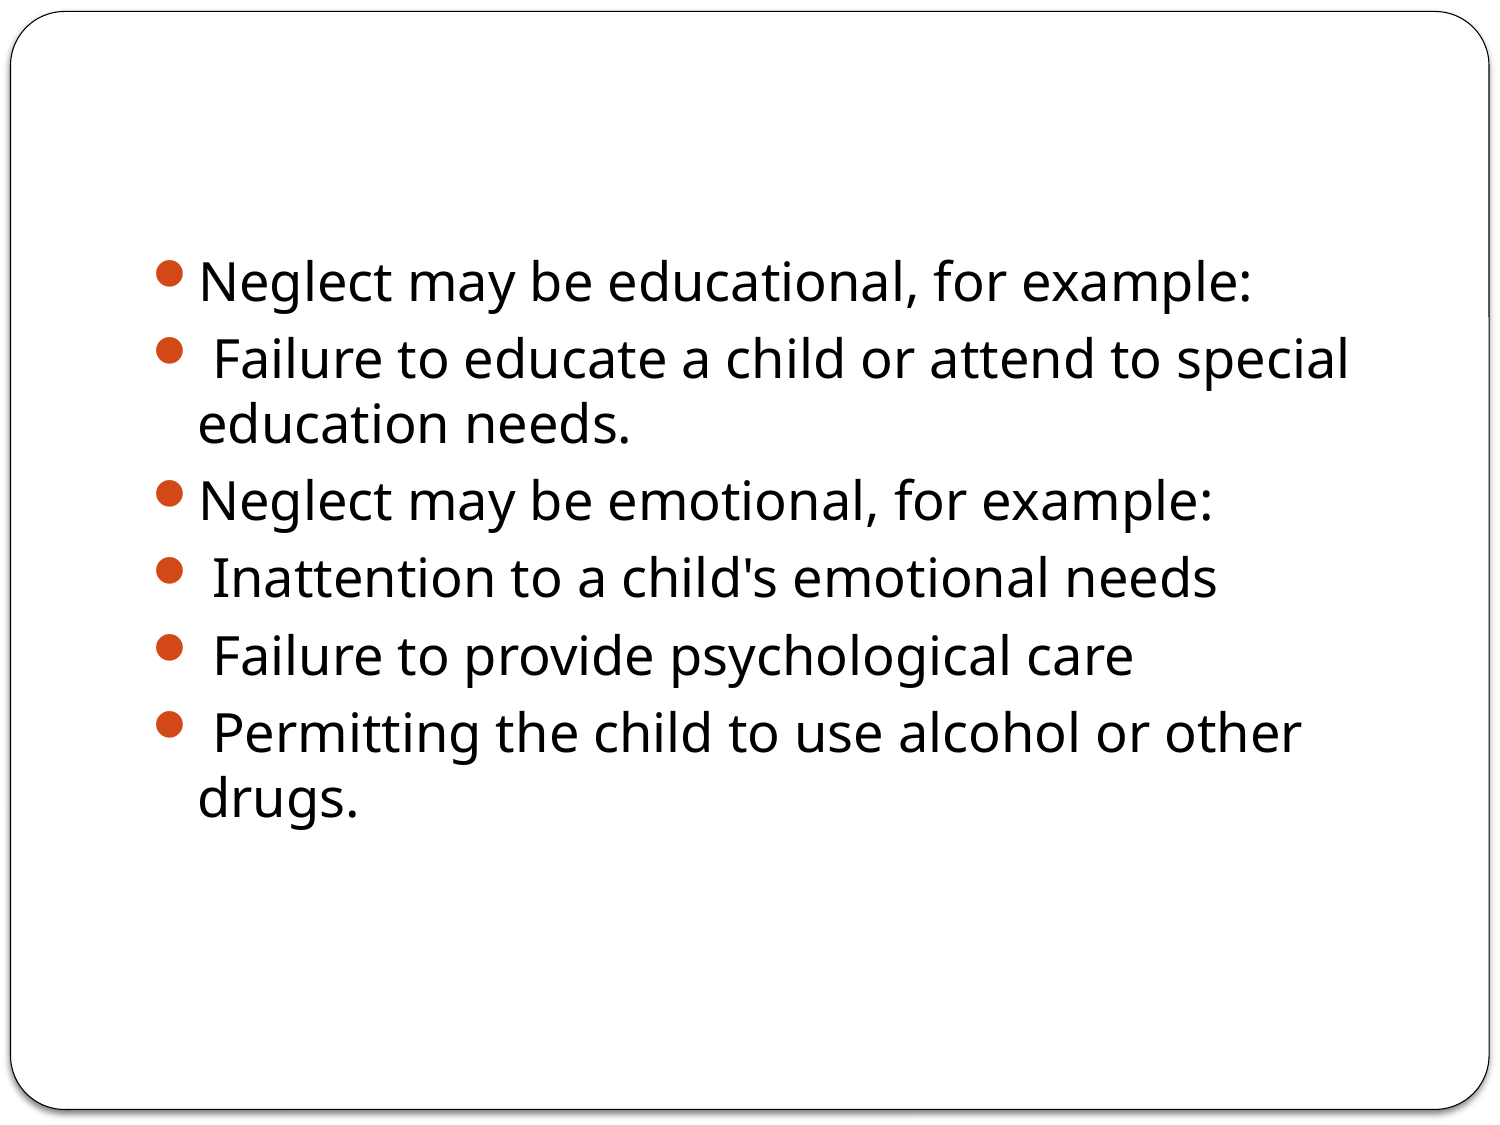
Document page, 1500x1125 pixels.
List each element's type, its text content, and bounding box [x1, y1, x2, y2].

list Neglect may be educational, for example: Failure to educate a child or attend to special education needs. Neglect may be emotional, for example: Inattention to a child's emotional needs Failure to provide psychological care Permitting the child to use alcohol or other drugs. [137, 162, 1425, 988]
